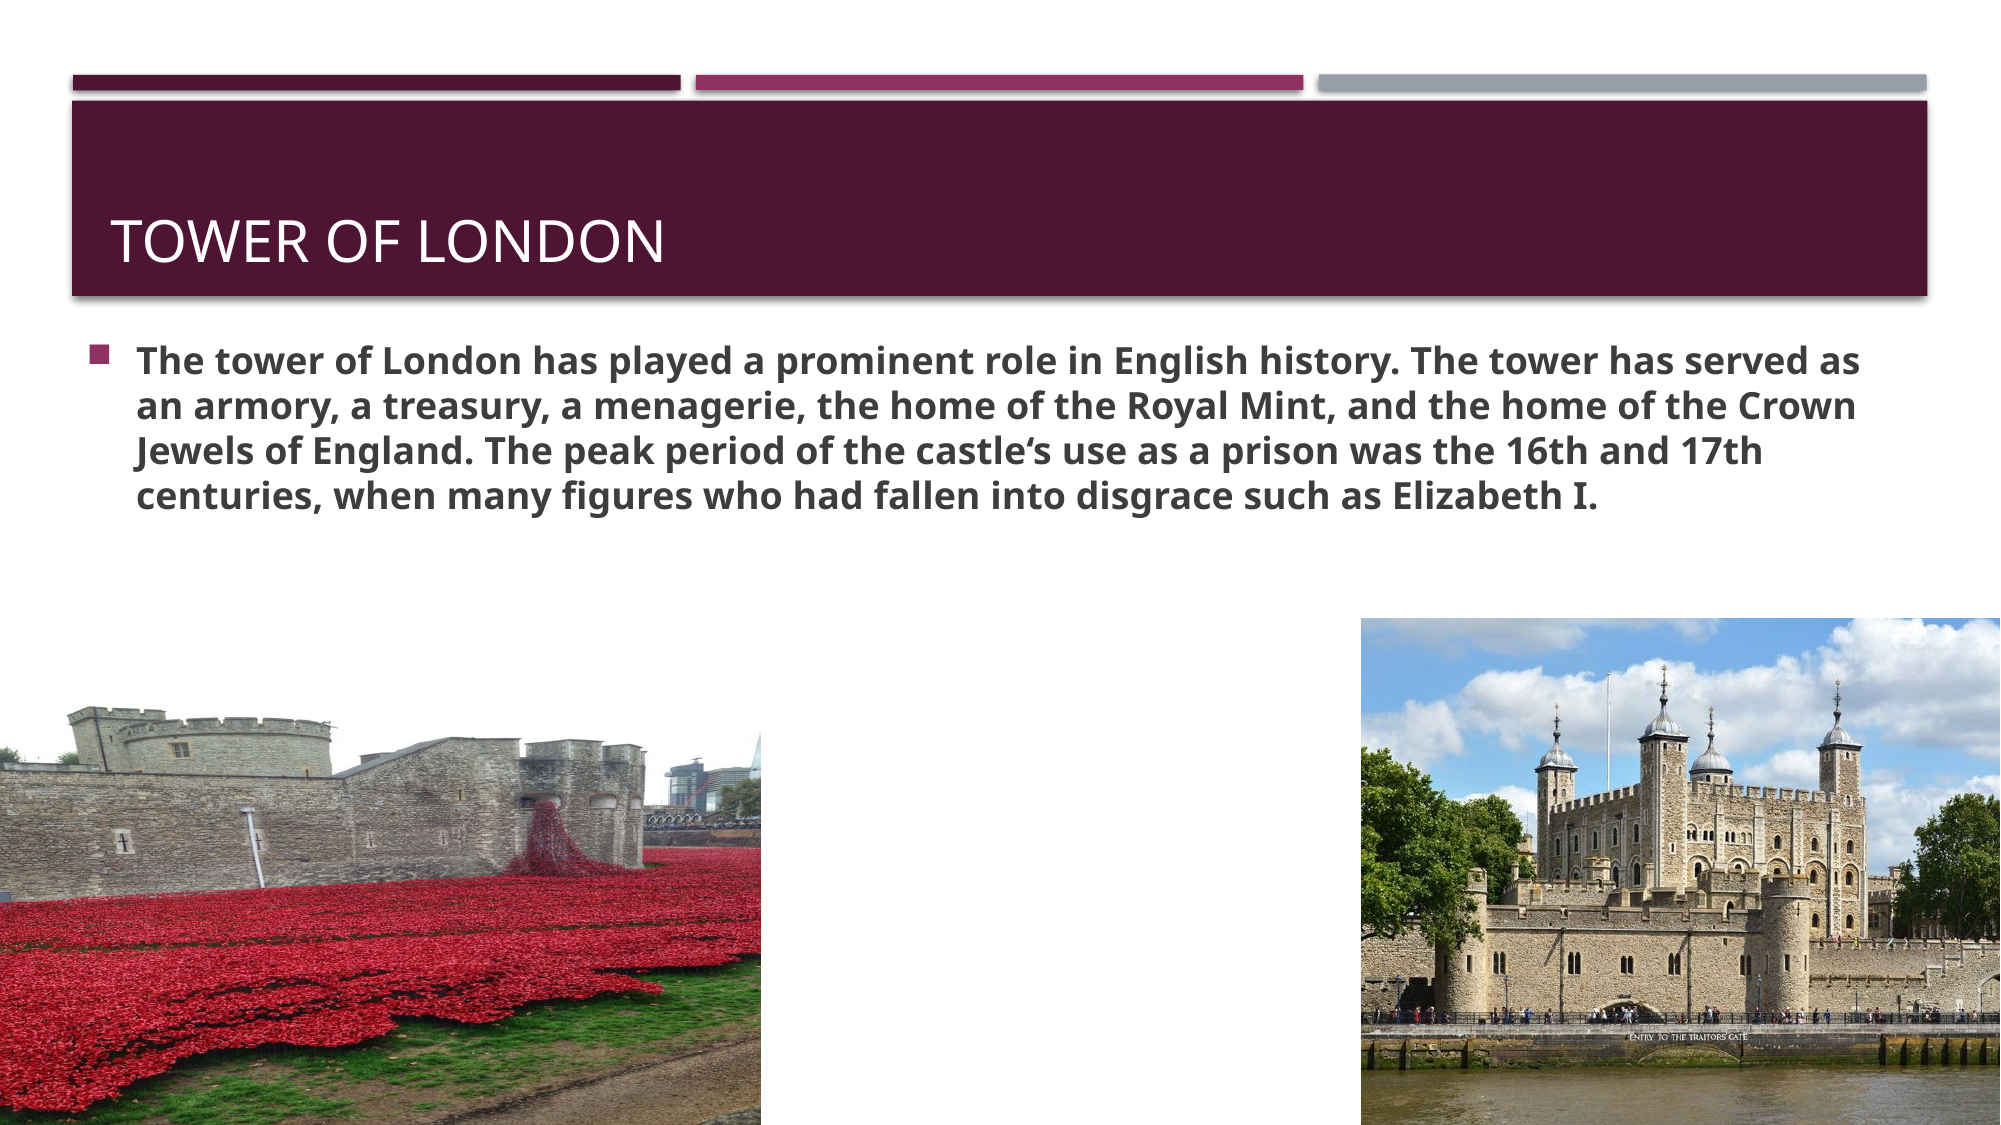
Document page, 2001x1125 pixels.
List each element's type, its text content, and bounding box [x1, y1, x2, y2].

title Tower of London [95, 115, 1905, 282]
picture [1361, 618, 2000, 1125]
picture [0, 673, 762, 1125]
list The tower of London has played a prominent role in English history. The tower has served as an armory, a treasury, a menagerie, the home of the Royal Mint, and the home of the Crown Jewels of England. The peak period of the castle‘s use as a prison was the 16th and 17th centuries, when many figures who had fallen into disgrace such as Elizabeth I. [70, 125, 1881, 729]
